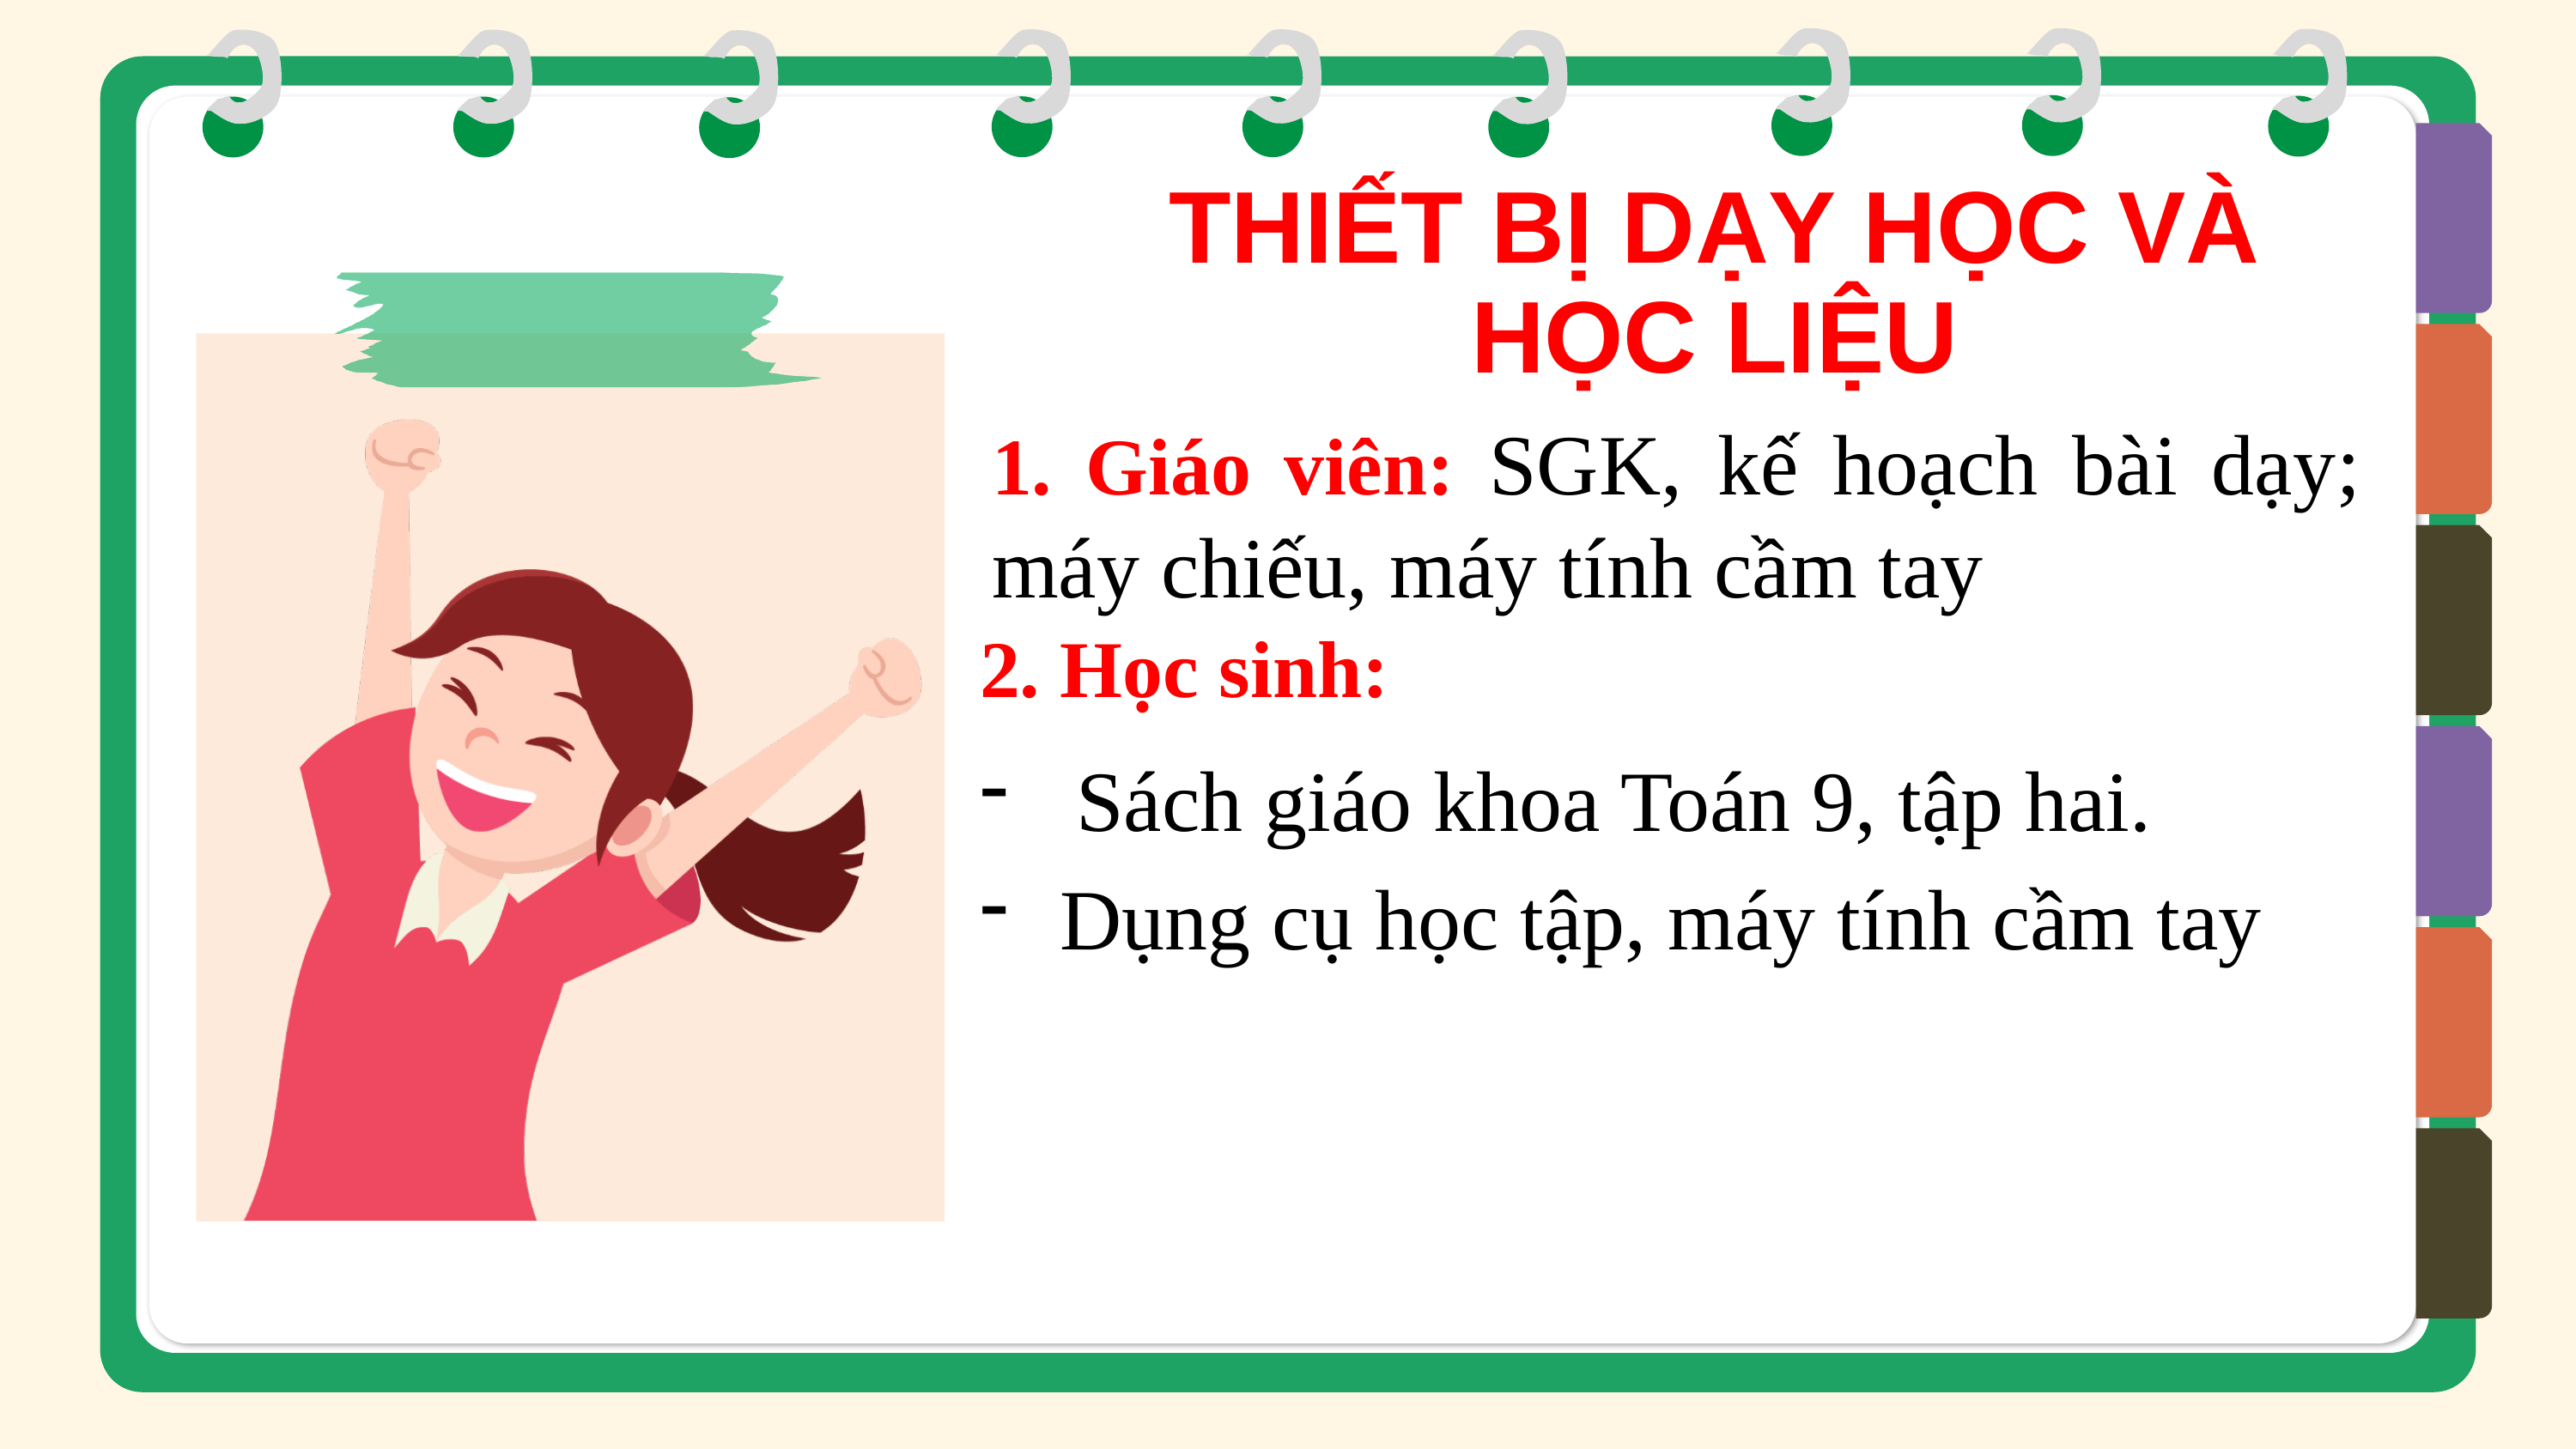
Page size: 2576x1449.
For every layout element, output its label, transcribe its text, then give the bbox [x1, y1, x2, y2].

text_box 1. Giáo viên: SGK, kế hoạch bài dạy; máy chiếu, máy tính cầm tay [972, 398, 2380, 625]
text_box [948, 656, 1932, 728]
text_box 2. Học sinh: Sách giáo khoa Toán 9, tập hai. Dụng cụ học tập, máy tính cầm tay [967, 596, 2375, 1092]
text_box THIẾT BỊ DẠY HỌC VÀ HỌC LIỆU [1084, 155, 2344, 397]
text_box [183, 272, 945, 1222]
